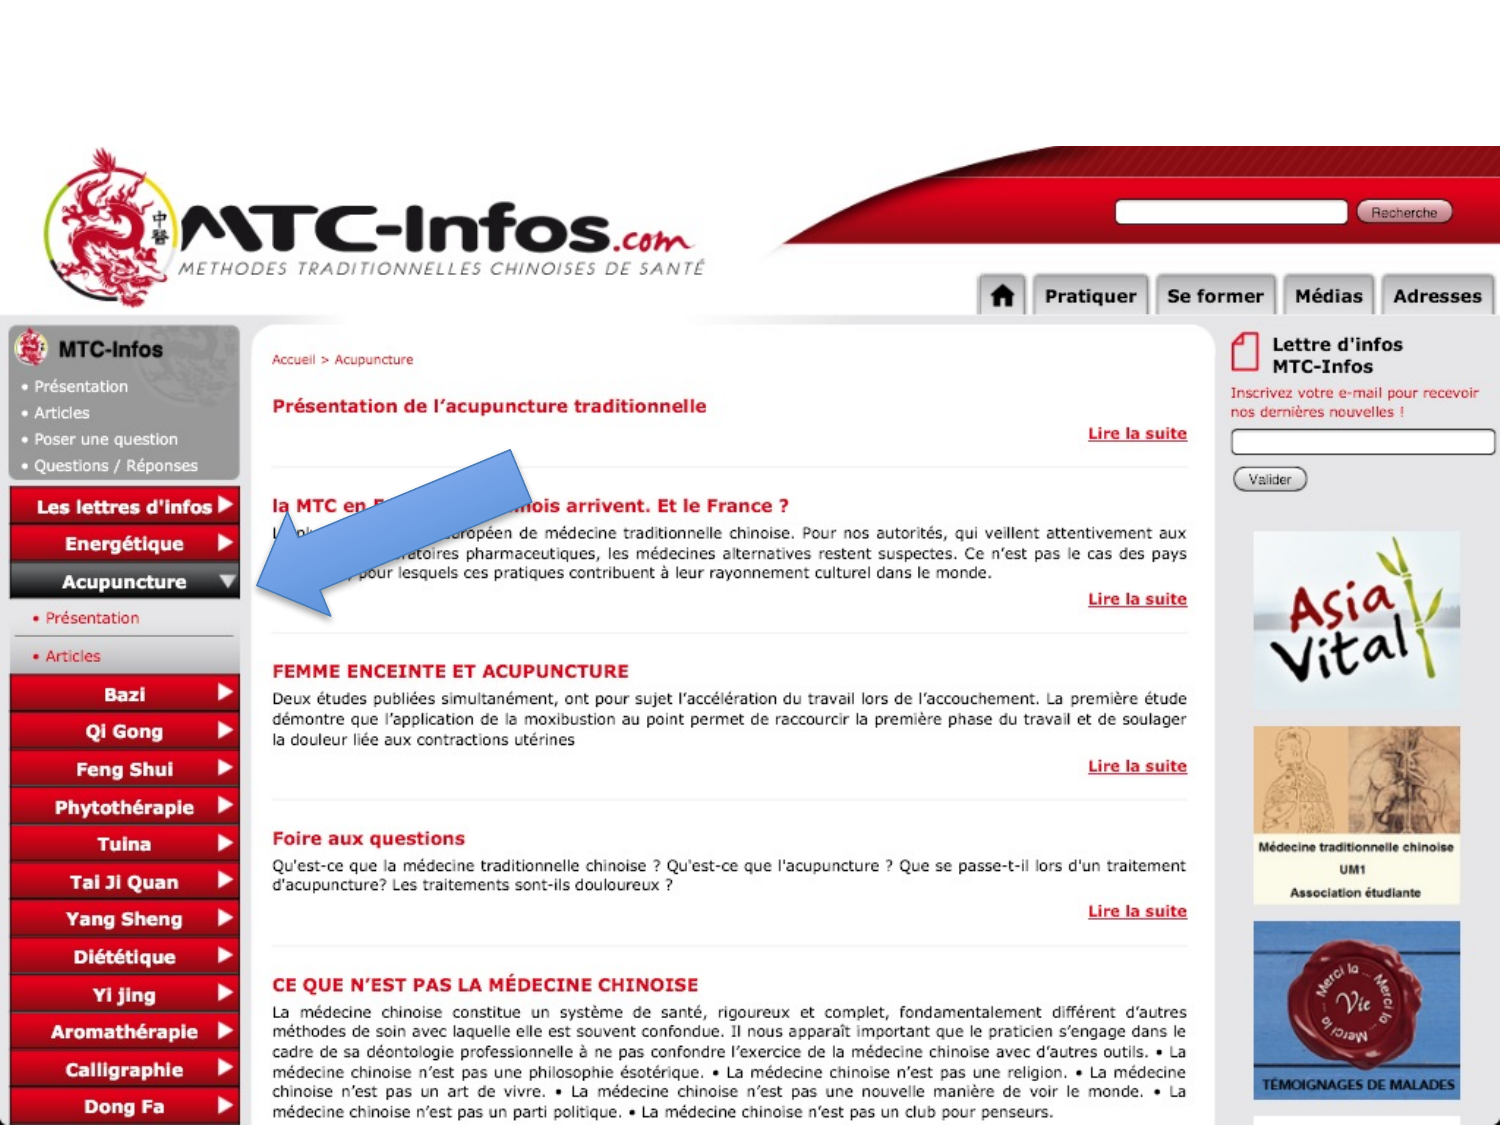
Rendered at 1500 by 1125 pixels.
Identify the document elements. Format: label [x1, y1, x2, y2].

picture [0, 146, 1500, 1125]
